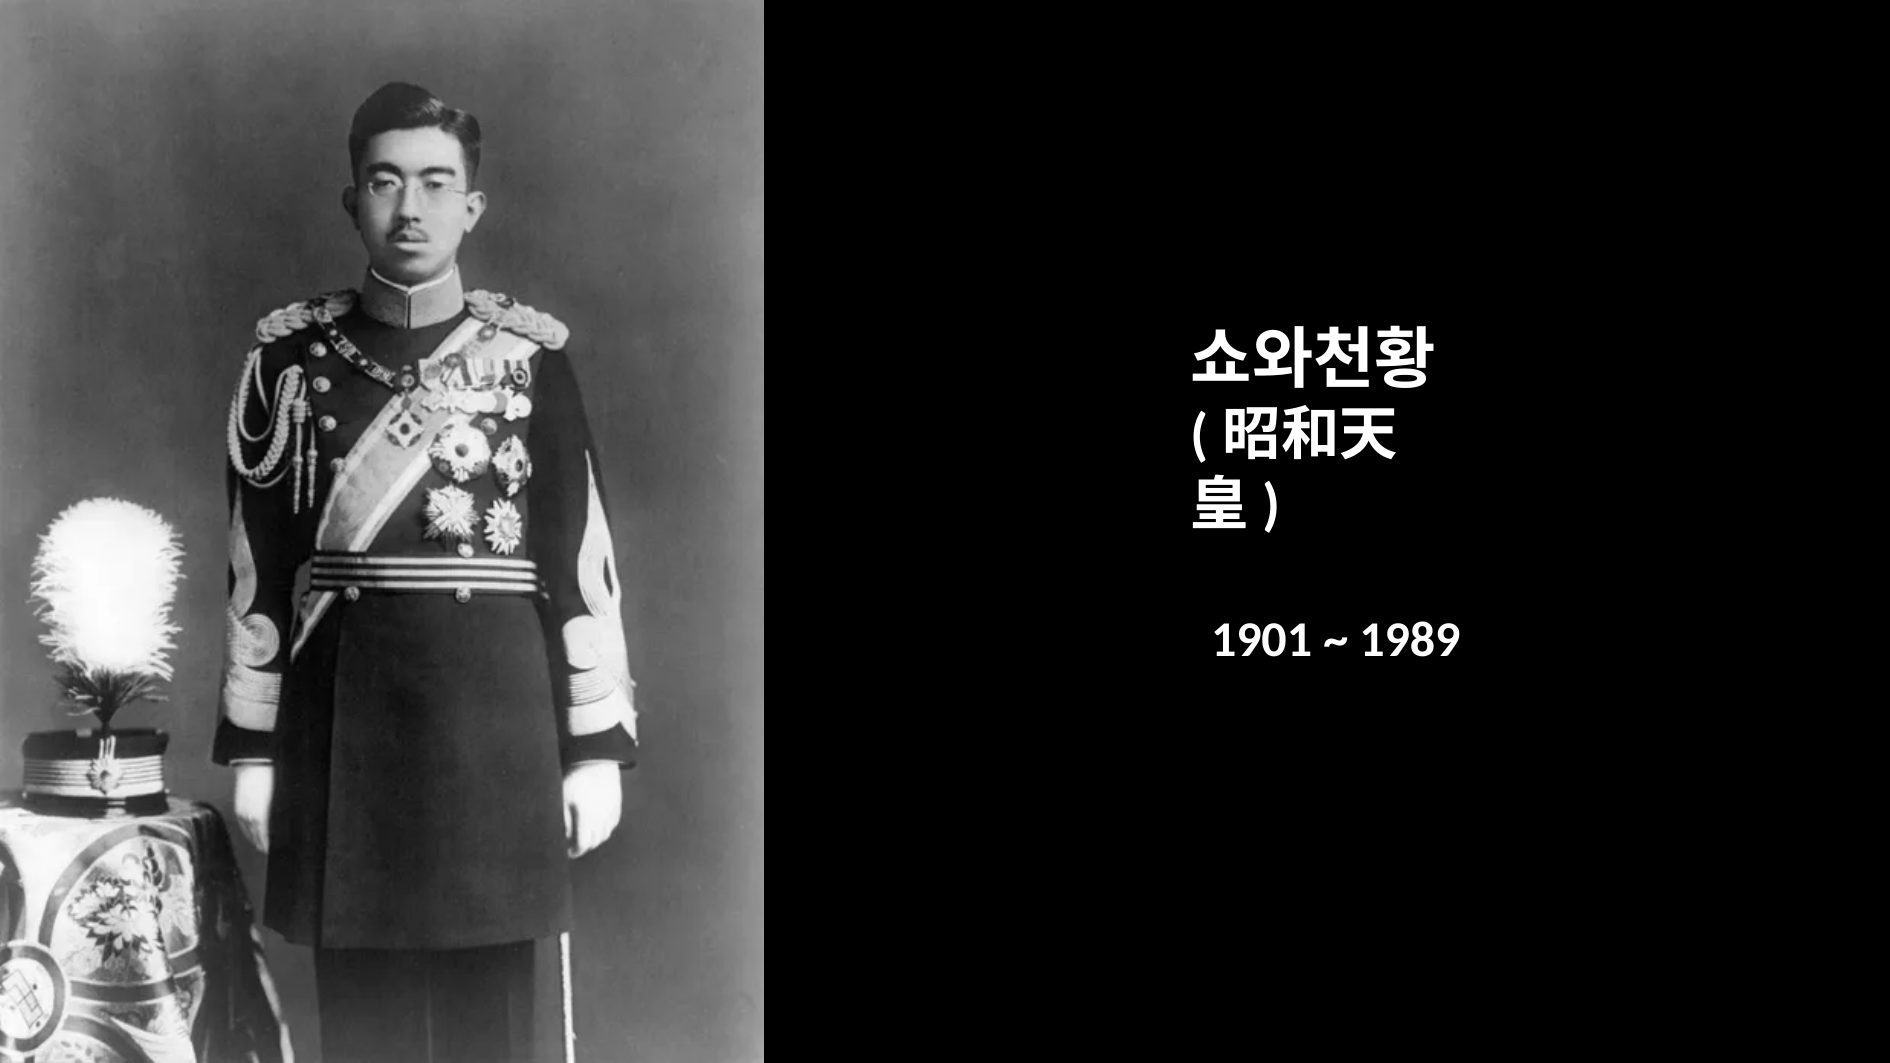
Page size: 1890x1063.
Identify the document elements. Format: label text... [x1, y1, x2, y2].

text_box 쇼와천황 (昭和天皇) 1901 ~ 1989 [1175, 308, 1485, 674]
picture [0, 0, 764, 1063]
